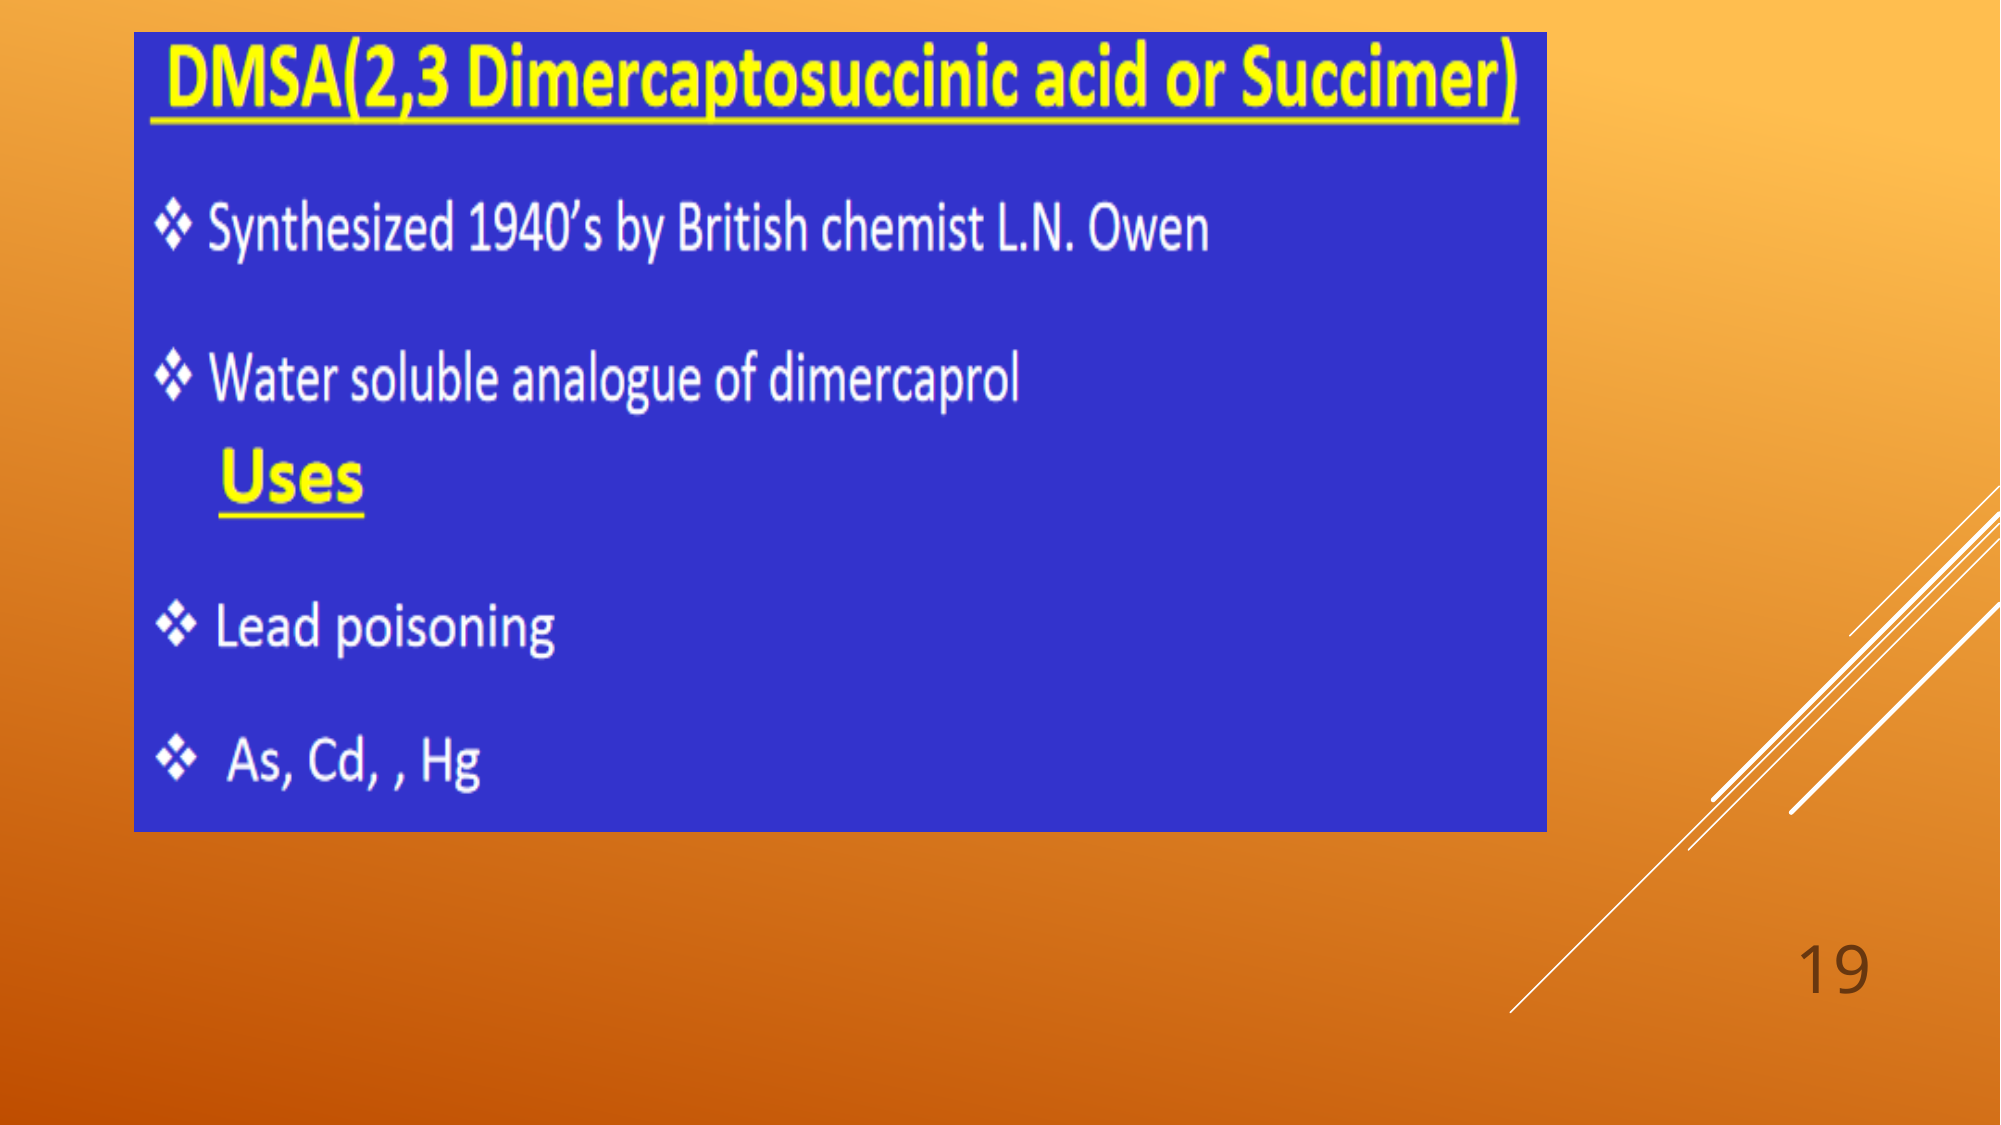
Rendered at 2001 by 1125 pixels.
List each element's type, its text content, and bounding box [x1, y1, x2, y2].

picture [134, 438, 1547, 832]
slide_number 19 [1700, 915, 1888, 1025]
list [134, 31, 1547, 438]
